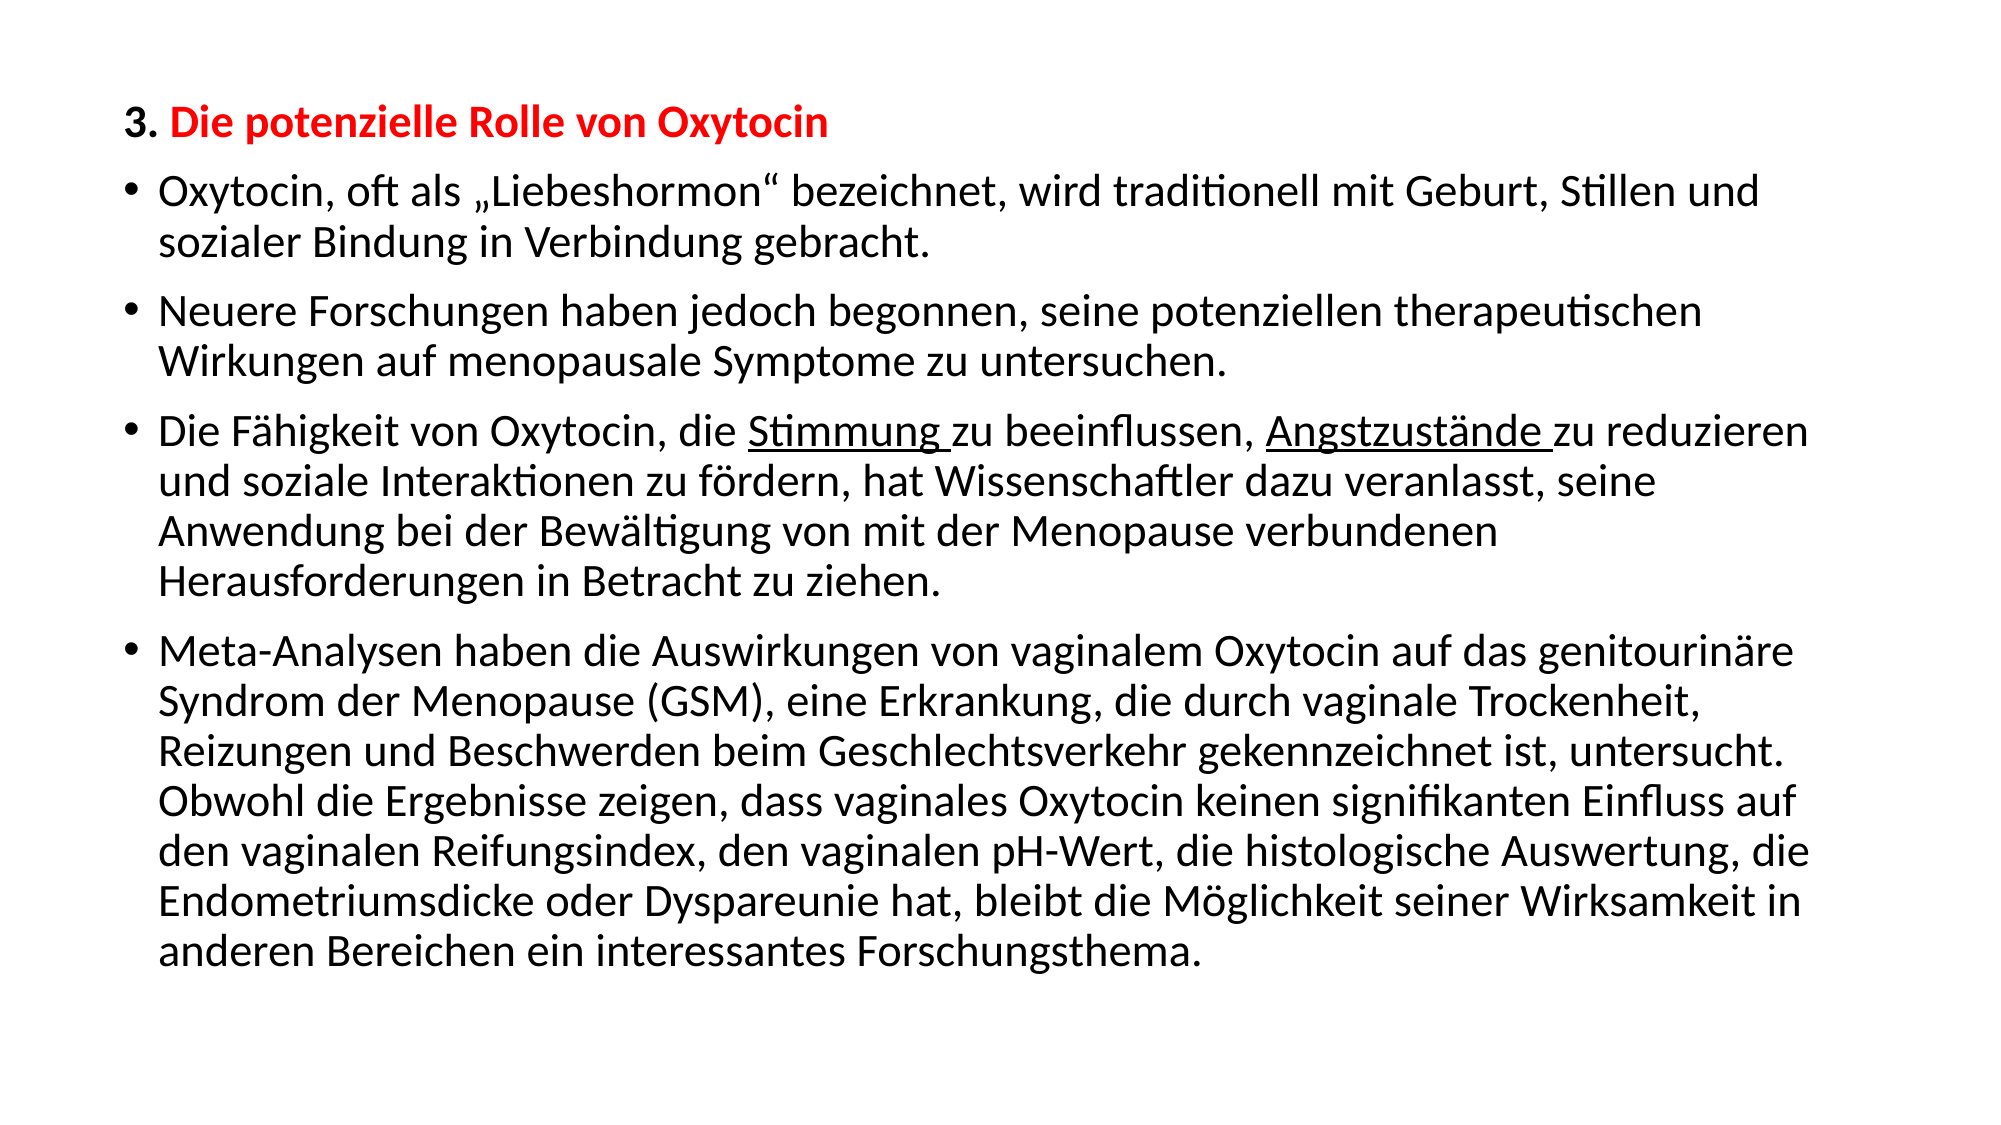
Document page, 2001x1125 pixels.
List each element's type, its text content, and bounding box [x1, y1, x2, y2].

list 3. Die potenzielle Rolle von Oxytocin Oxytocin, oft als „Liebeshormon“ bezeichnet, wird traditionell mit Geburt, Stillen und sozialer Bindung in Verbindung gebracht. Neuere Forschungen haben jedoch begonnen, seine potenziellen therapeutischen Wirkungen auf menopausale Symptome zu untersuchen. Die Fähigkeit von Oxytocin, die Stimmung zu beeinflussen, Angstzustände zu reduzieren und soziale Interaktionen zu fördern, hat Wissenschaftler dazu veranlasst, seine Anwendung bei der Bewältigung von mit der Menopause verbundenen Herausforderungen in Betracht zu ziehen. Meta-Analysen haben die Auswirkungen von vaginalem Oxytocin auf das genitourinäre Syndrom der Menopause (GSM), eine Erkrankung, die durch vaginale Trockenheit, Reizungen und Beschwerden beim Geschlechtsverkehr gekennzeichnet ist, untersucht. Obwohl die Ergebnisse zeigen, dass vaginales Oxytocin keinen signifikanten Einfluss auf den vaginalen Reifungsindex, den vaginalen pH-Wert, die histologische Auswertung, die Endometriumsdicke oder Dyspareunie hat, bleibt die Möglichkeit seiner Wirksamkeit in anderen Bereichen ein interessantes Forschungsthema. [108, 89, 1834, 1026]
